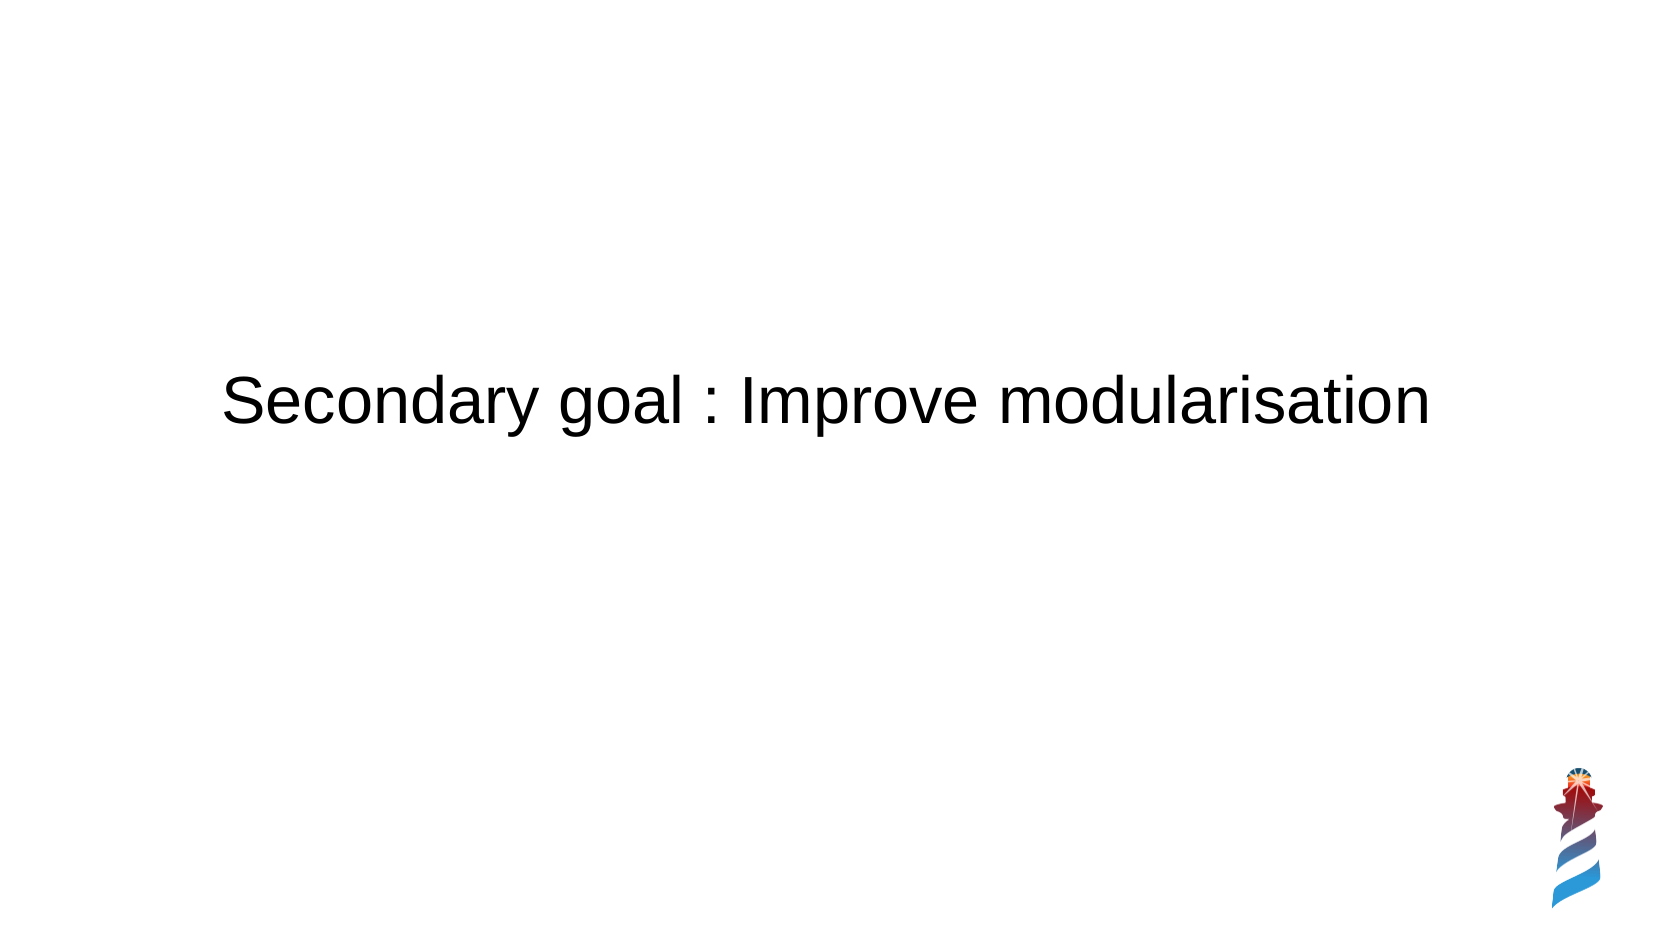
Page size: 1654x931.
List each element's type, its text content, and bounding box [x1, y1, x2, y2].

text_box Secondary goal : Improve modularisation [82, 37, 1571, 757]
picture [1499, 756, 1654, 912]
